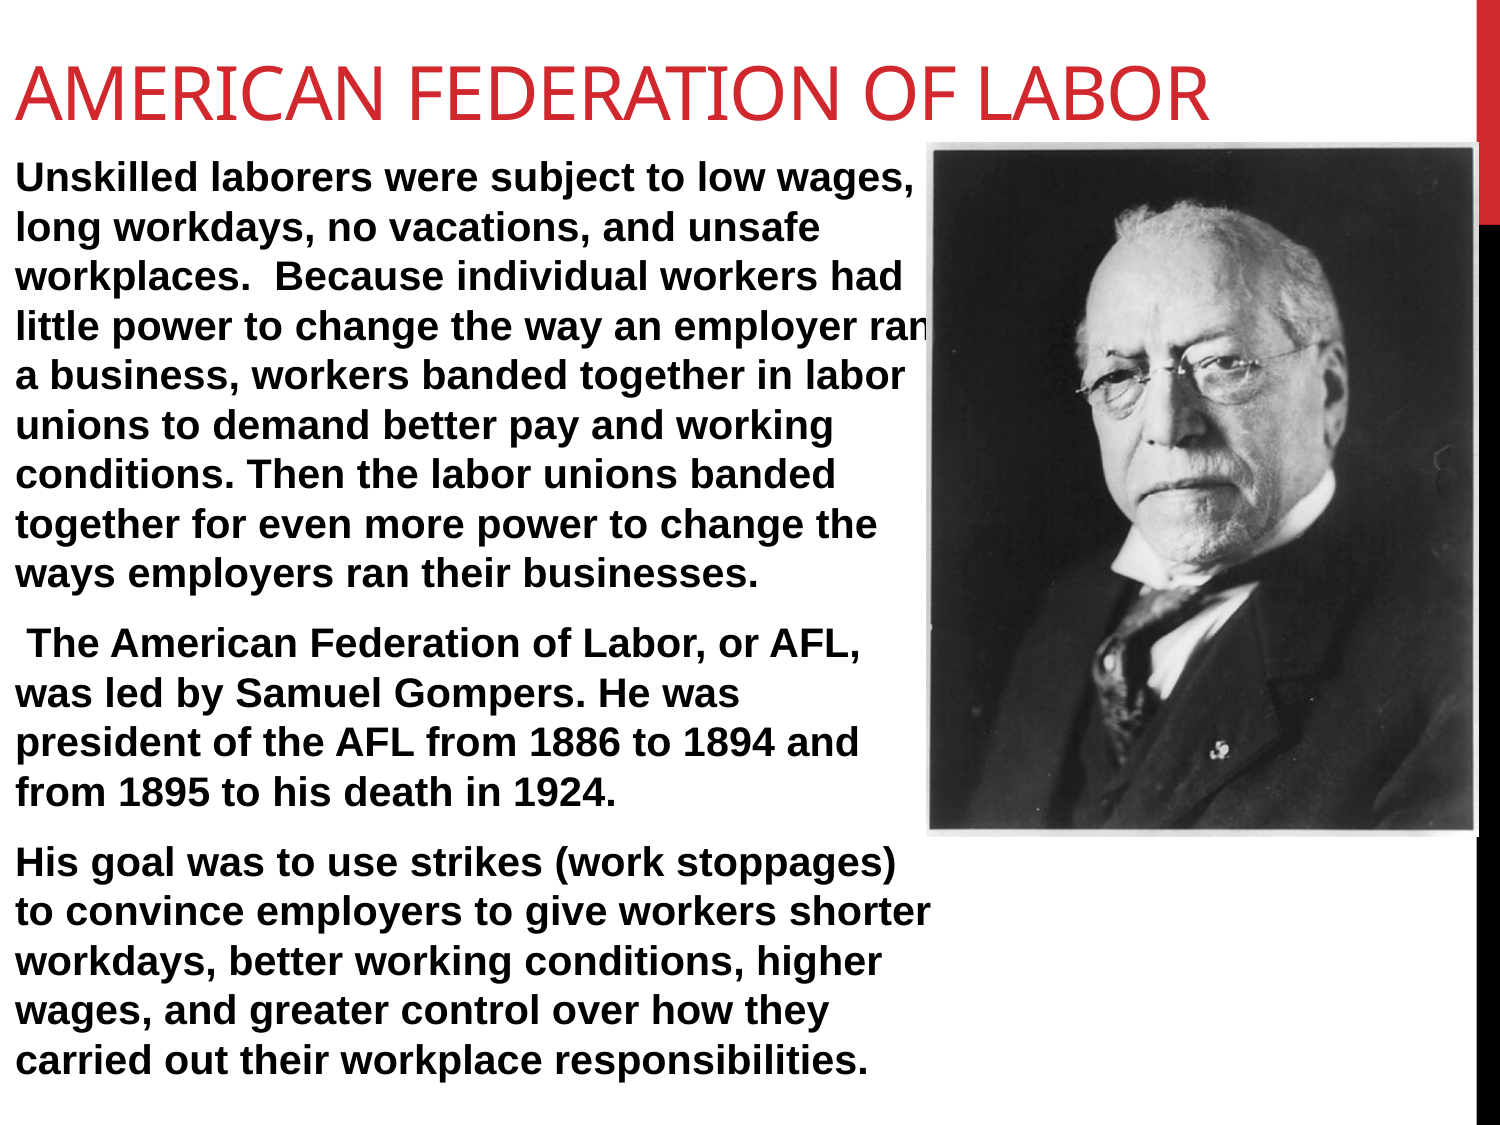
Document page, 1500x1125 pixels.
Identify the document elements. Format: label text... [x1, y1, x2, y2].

title American Federation of Labor [0, 0, 1500, 143]
picture [926, 142, 1479, 837]
list Unskilled laborers were subject to low wages, long workdays, no vacations, and unsafe workplaces. Because individual workers had little power to change the way an employer ran a business, workers banded together in labor unions to demand better pay and working conditions. Then the labor unions banded together for even more power to change the ways employers ran their businesses. The American Federation of Labor, or AFL, was led by Samuel Gompers. He was president of the AFL from 1886 to 1894 and from 1895 to his death in 1924. His goal was to use strikes (work stoppages) to convince employers to give workers shorter workdays, better working conditions, higher wages, and greater control over how they carried out their workplace responsibilities. [0, 143, 950, 1125]
